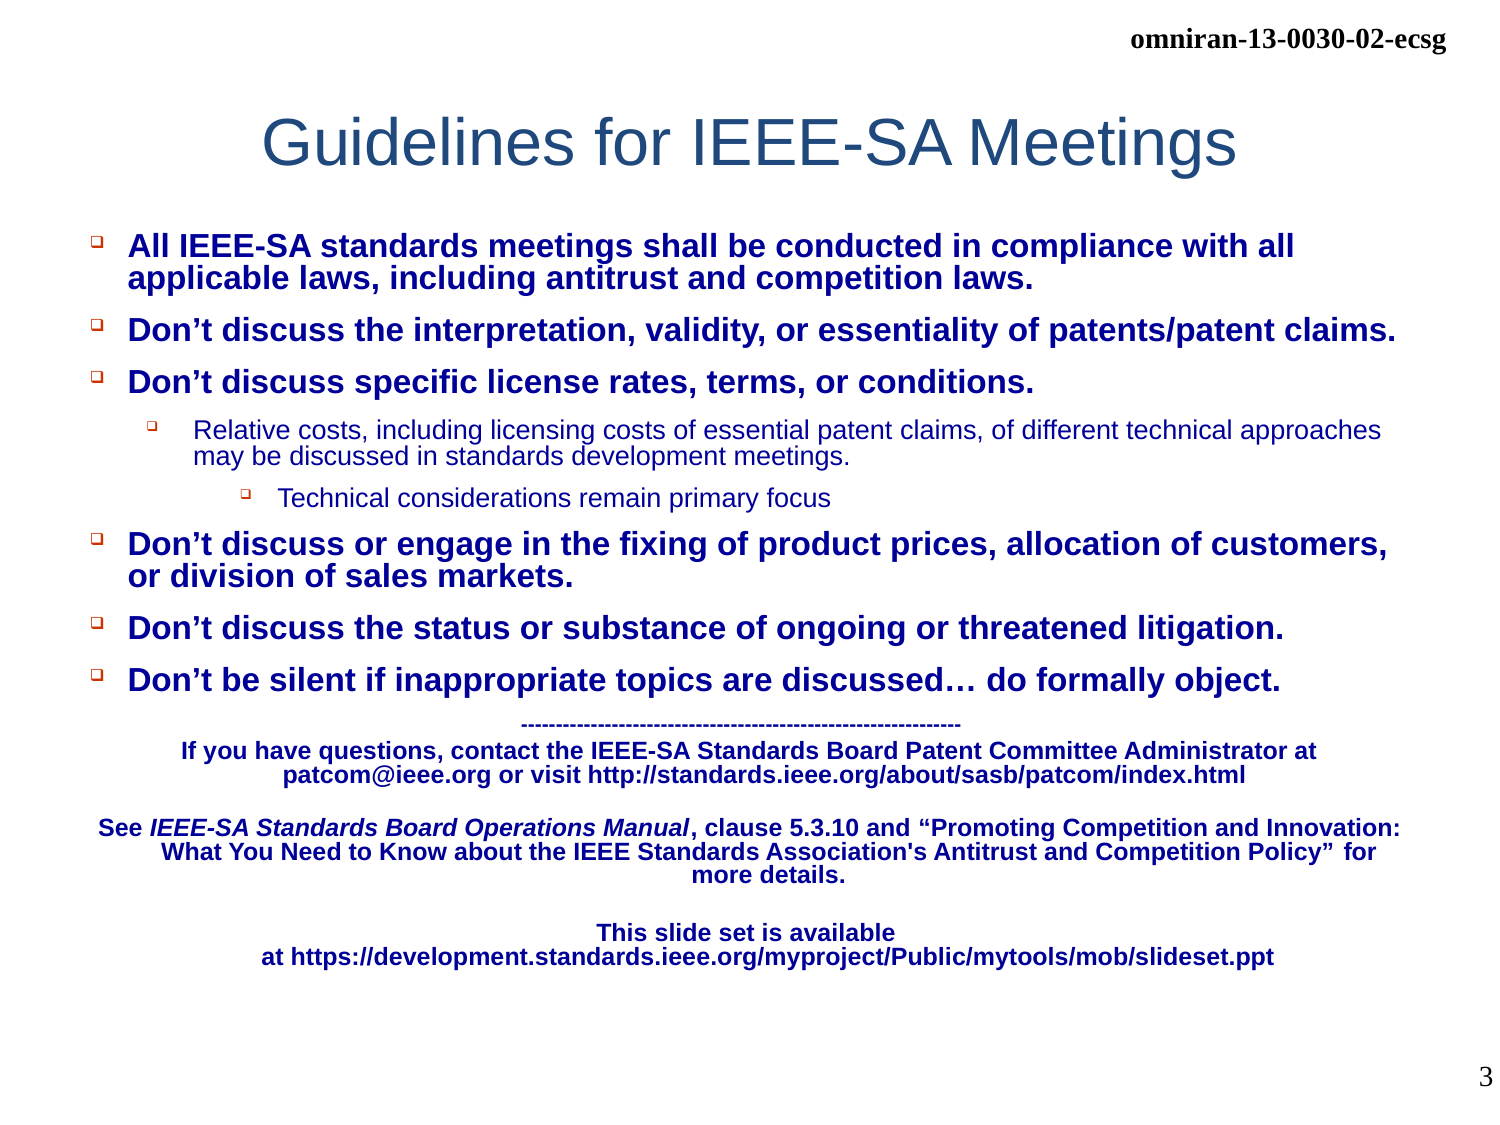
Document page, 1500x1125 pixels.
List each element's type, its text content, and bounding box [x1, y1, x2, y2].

list All IEEE-SA standards meetings shall be conducted in compliance with all applicable laws, including antitrust and competition laws. Don’t discuss the interpretation, validity, or essentiality of patents/patent claims. Don’t discuss specific license rates, terms, or conditions. Relative costs, including licensing costs of essential patent claims, of different technical approaches may be discussed in standards development meetings. Technical considerations remain primary focus Don’t discuss or engage in the fixing of product prices, allocation of customers, or division of sales markets. Don’t discuss the status or substance of ongoing or threatened litigation. Don’t be silent if inappropriate topics are discussed… do formally object. --------------------------------------------------------------- If you have questions, contact the IEEE-SA Standards Board Patent Committee Administrator at patcom@ieee.org or visit http://standards.ieee.org/about/sasb/patcom/index.html See IEEE-SA Standards Board Operations Manual, clause 5.3.10 and “Promoting Competition and Innovation: What You Need to Know about the IEEE Standards Association's Antitrust and Competition Policy” for more details. This slide set is available at https://development.standards.ieee.org/myproject/Public/mytools/mob/slideset.ppt [75, 224, 1425, 1075]
title Guidelines for IEEE-SA Meetings [75, 45, 1425, 224]
text_box [87, 37, 1438, 163]
